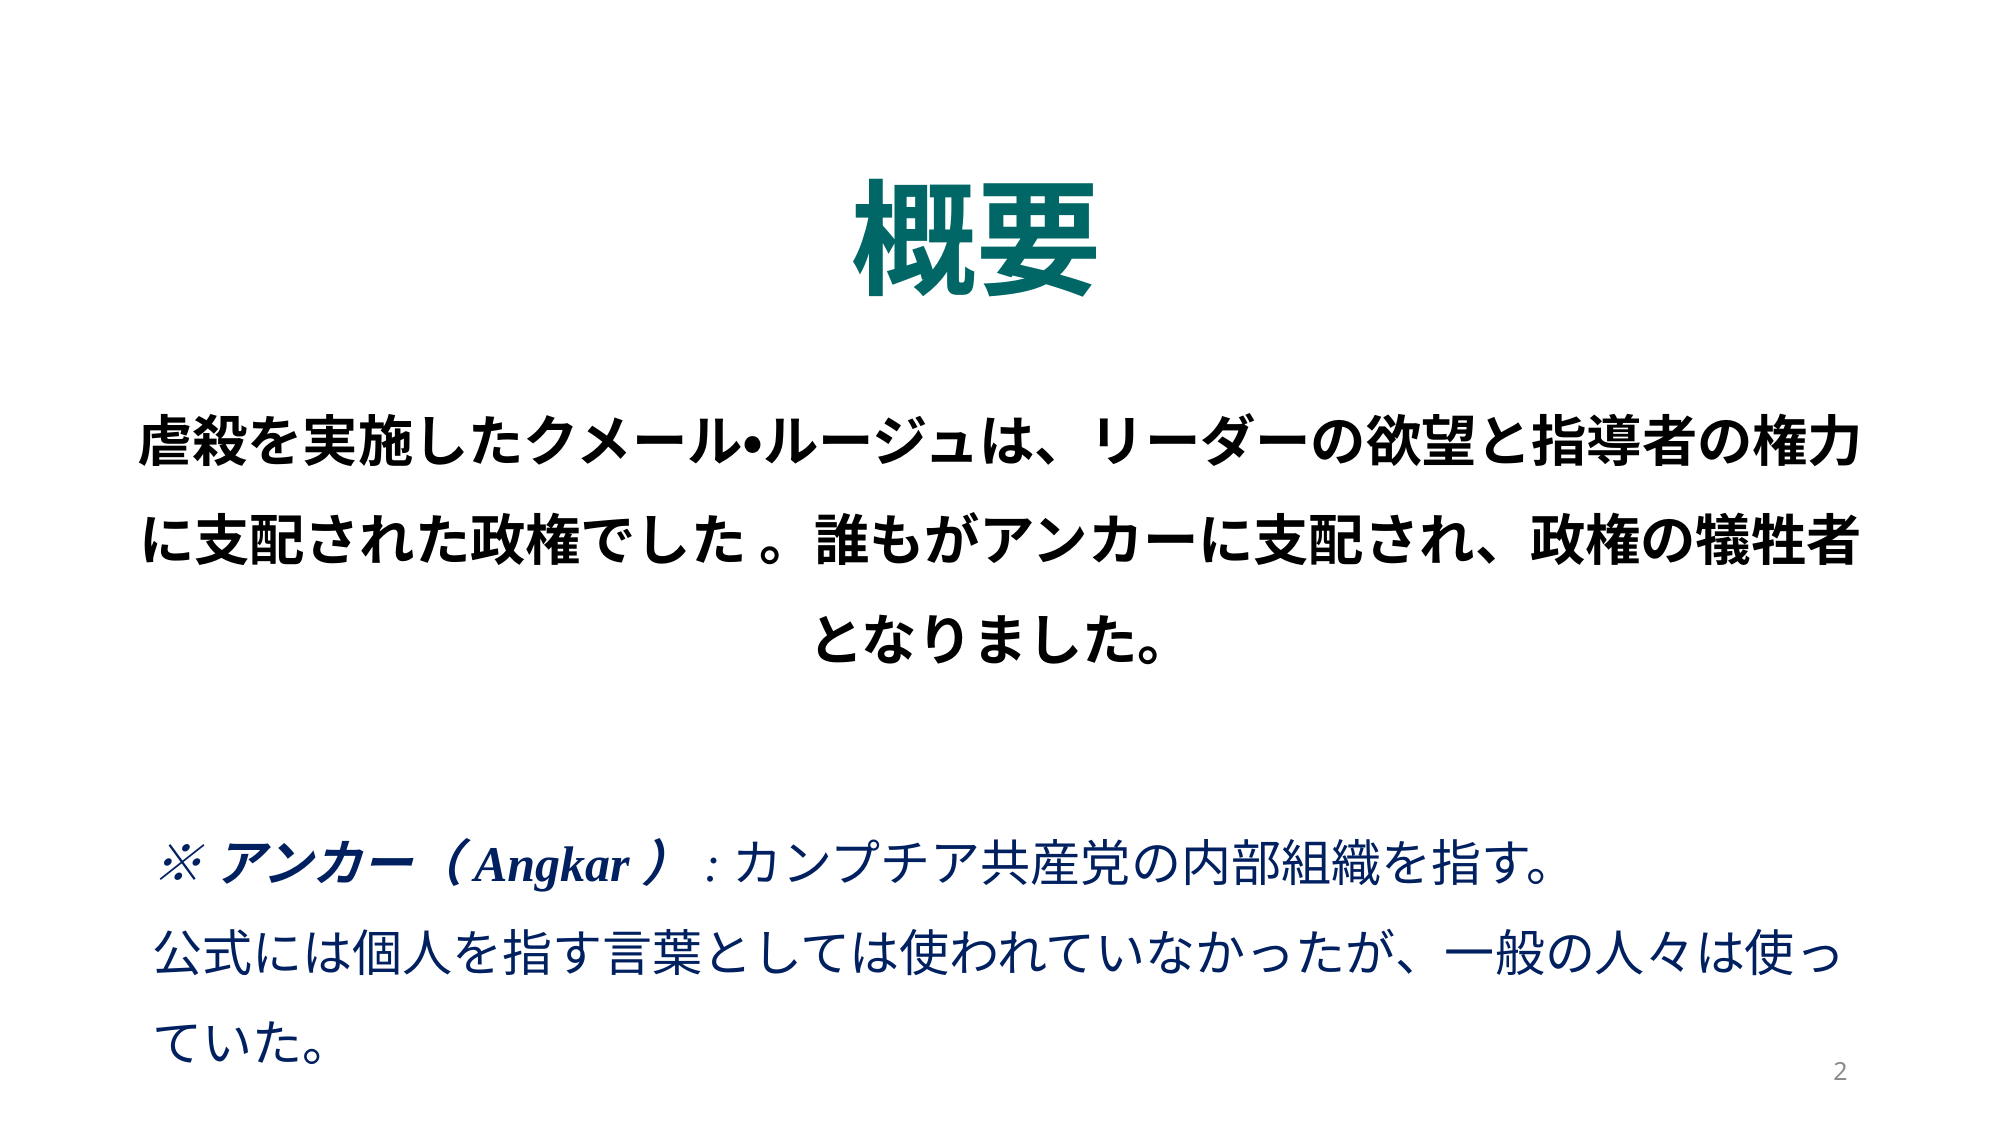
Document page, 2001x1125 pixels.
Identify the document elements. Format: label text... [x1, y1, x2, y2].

title 概要 [42, 117, 1911, 321]
slide_number 2 [1412, 1042, 1863, 1103]
subtitle 虐殺を実施したクメール・ルージュは、リーダーの欲望と指導者の権力に支配された政権でした 。誰もがアンカーに支配され、政権の犠牲者となりました。 [107, 365, 1895, 682]
text_box ※アンカー（Angkar）:カンプチア共産党の内部組織を指す。 公式には個人を指す言葉としては使われていなかったが、一般の人々は使っていた。 [137, 793, 1860, 1079]
